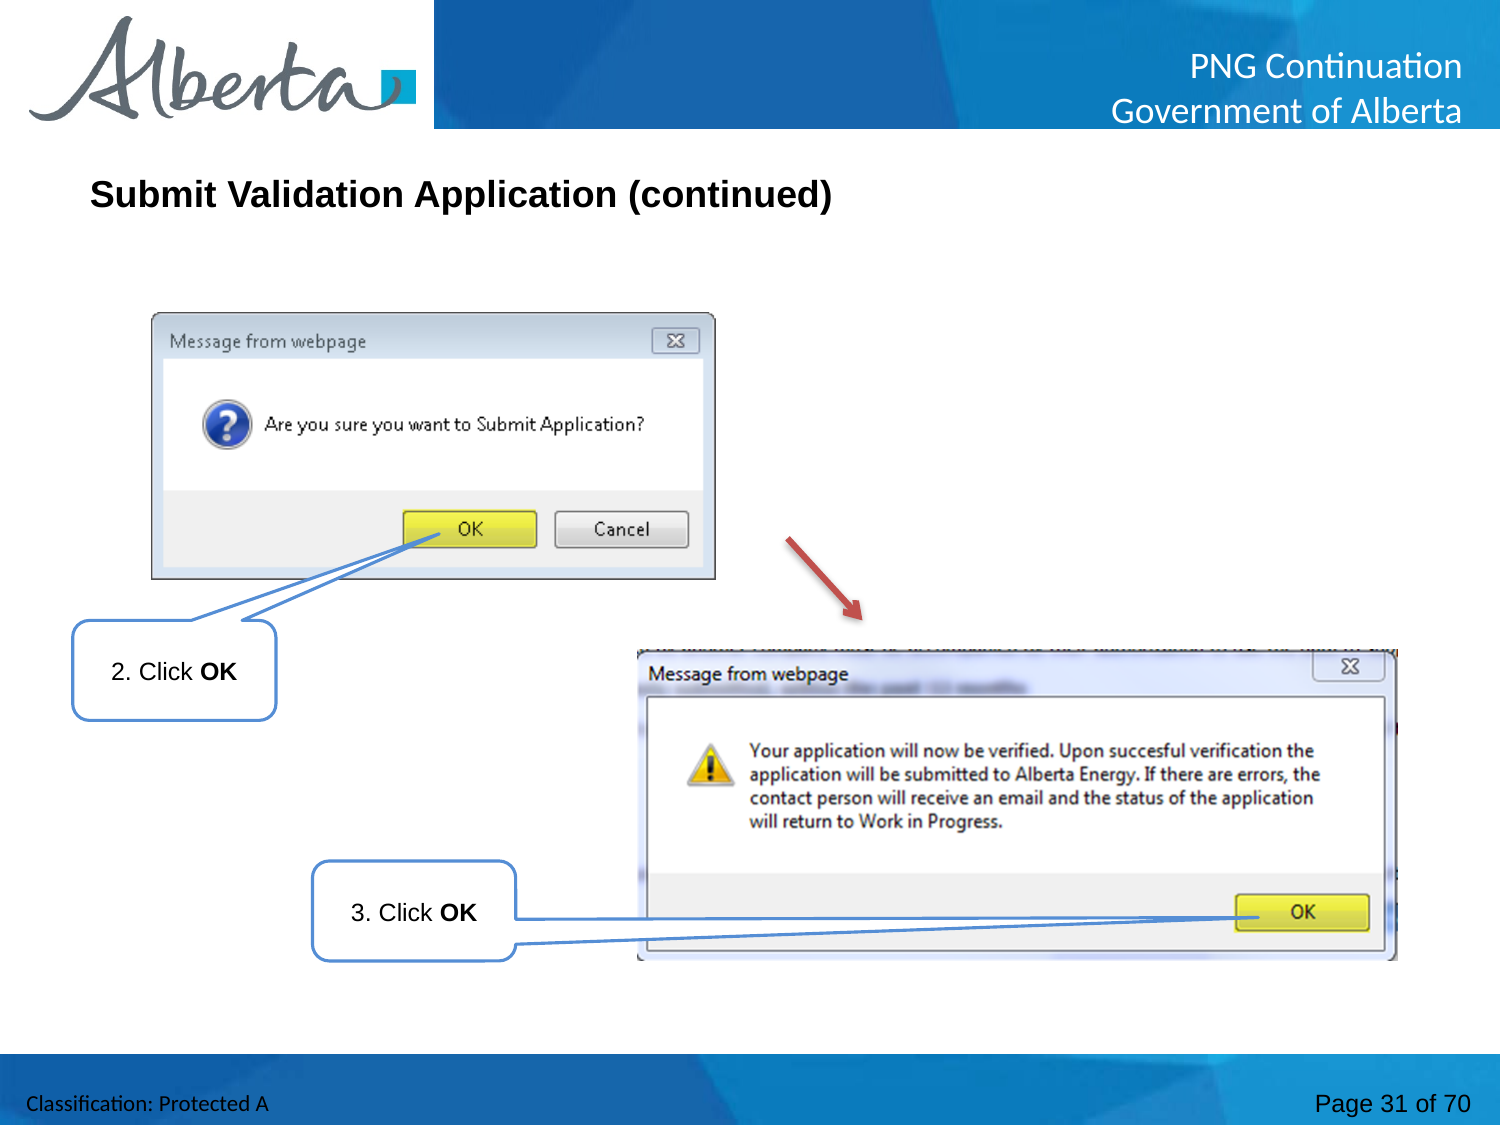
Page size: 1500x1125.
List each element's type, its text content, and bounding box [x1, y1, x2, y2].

picture [0, 1054, 1500, 1125]
text_box 2. Click OK [70, 588, 322, 723]
text_box Submit Validation Application (continued) [75, 162, 1000, 223]
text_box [787, 538, 863, 621]
picture [151, 312, 716, 580]
picture [637, 649, 1398, 962]
text_box 3. Click OK [310, 858, 632, 964]
picture [29, 16, 416, 121]
picture [434, 0, 1500, 129]
